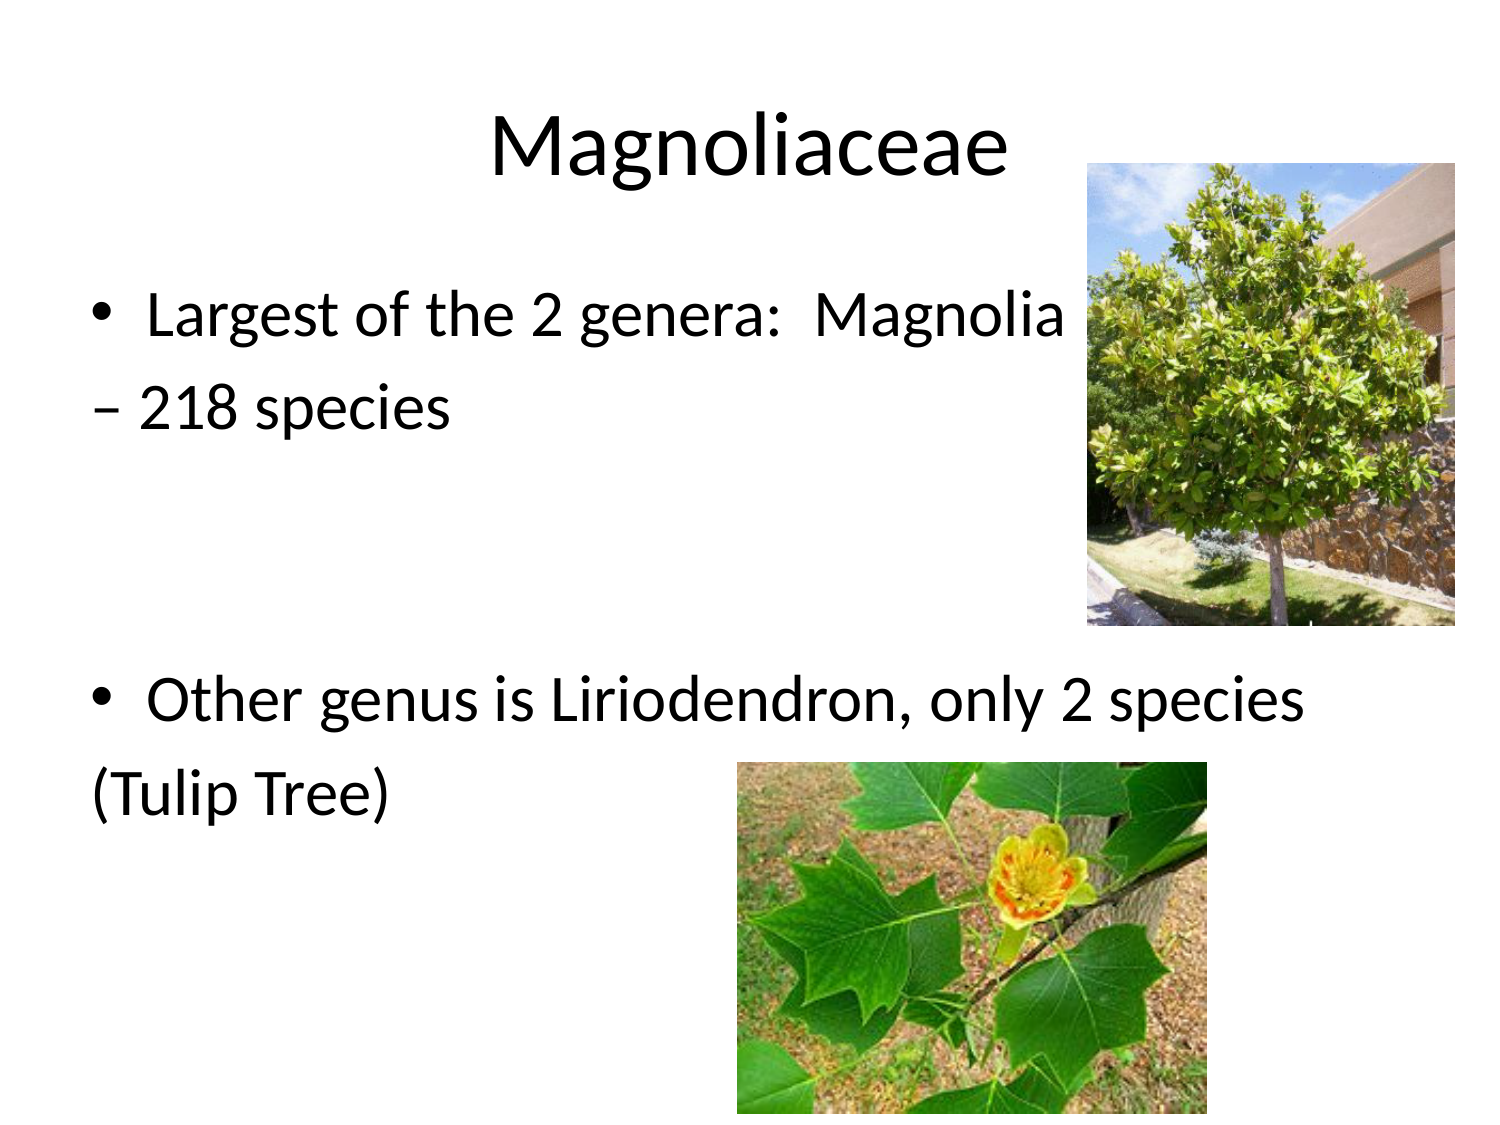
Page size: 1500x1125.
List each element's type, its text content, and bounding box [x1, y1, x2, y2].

picture [737, 762, 1207, 1115]
title Magnoliaceae [75, 45, 1425, 233]
picture [1087, 163, 1455, 626]
list Largest of the 2 genera: Magnolia – 218 species Other genus is Liriodendron, only 2 species (Tulip Tree) [75, 262, 1425, 1005]
